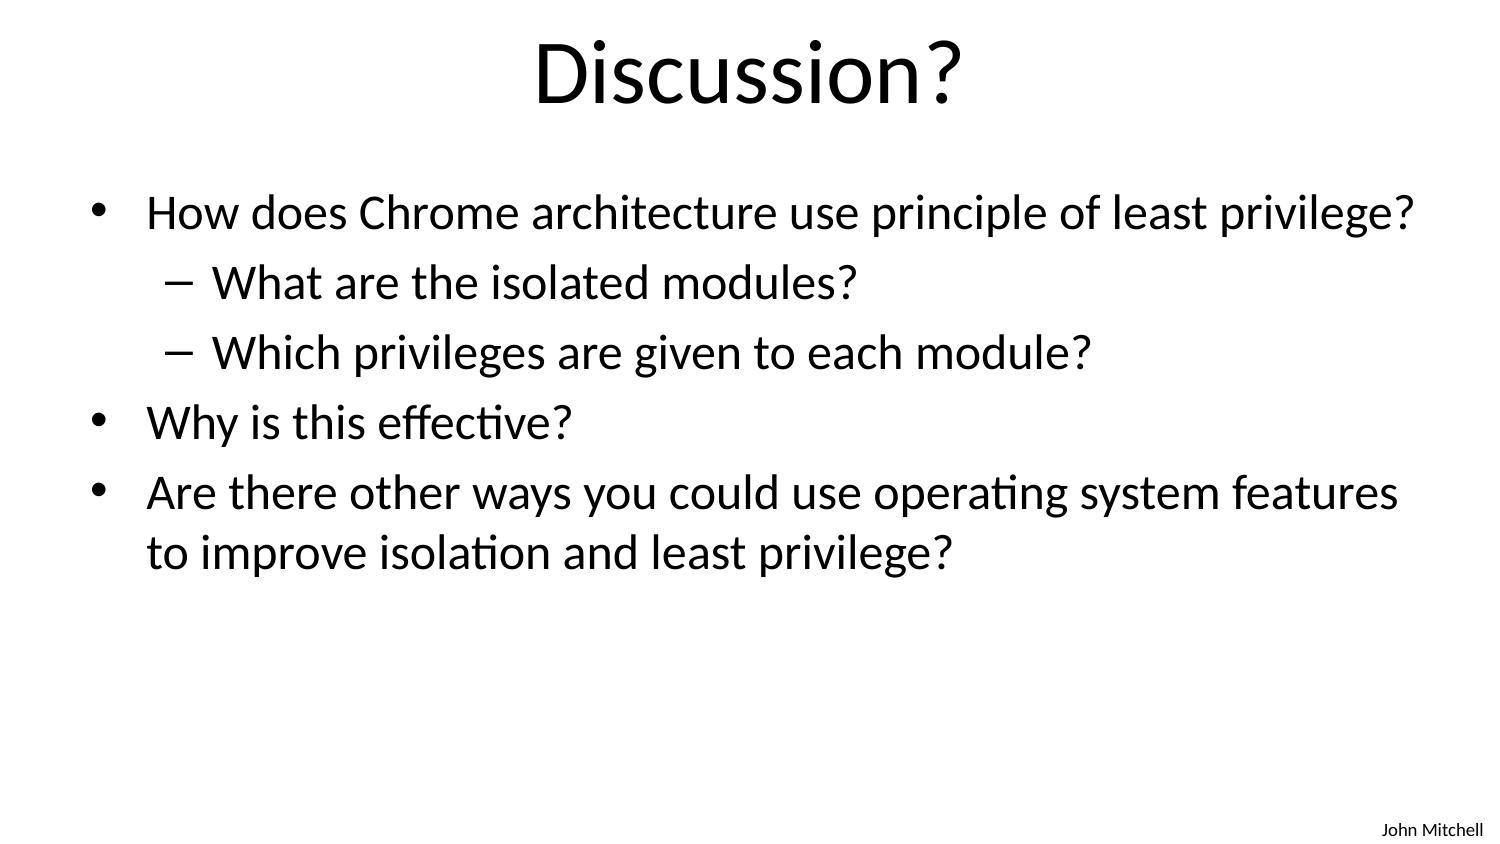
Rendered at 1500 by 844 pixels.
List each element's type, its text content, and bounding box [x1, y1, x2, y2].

list How does Chrome architecture use principle of least privilege? What are the isolated modules? Which privileges are given to each module? Why is this effective? Are there other ways you could use operating system features to improve isolation and least privilege? [75, 171, 1438, 785]
title Discussion? [75, 0, 1425, 138]
